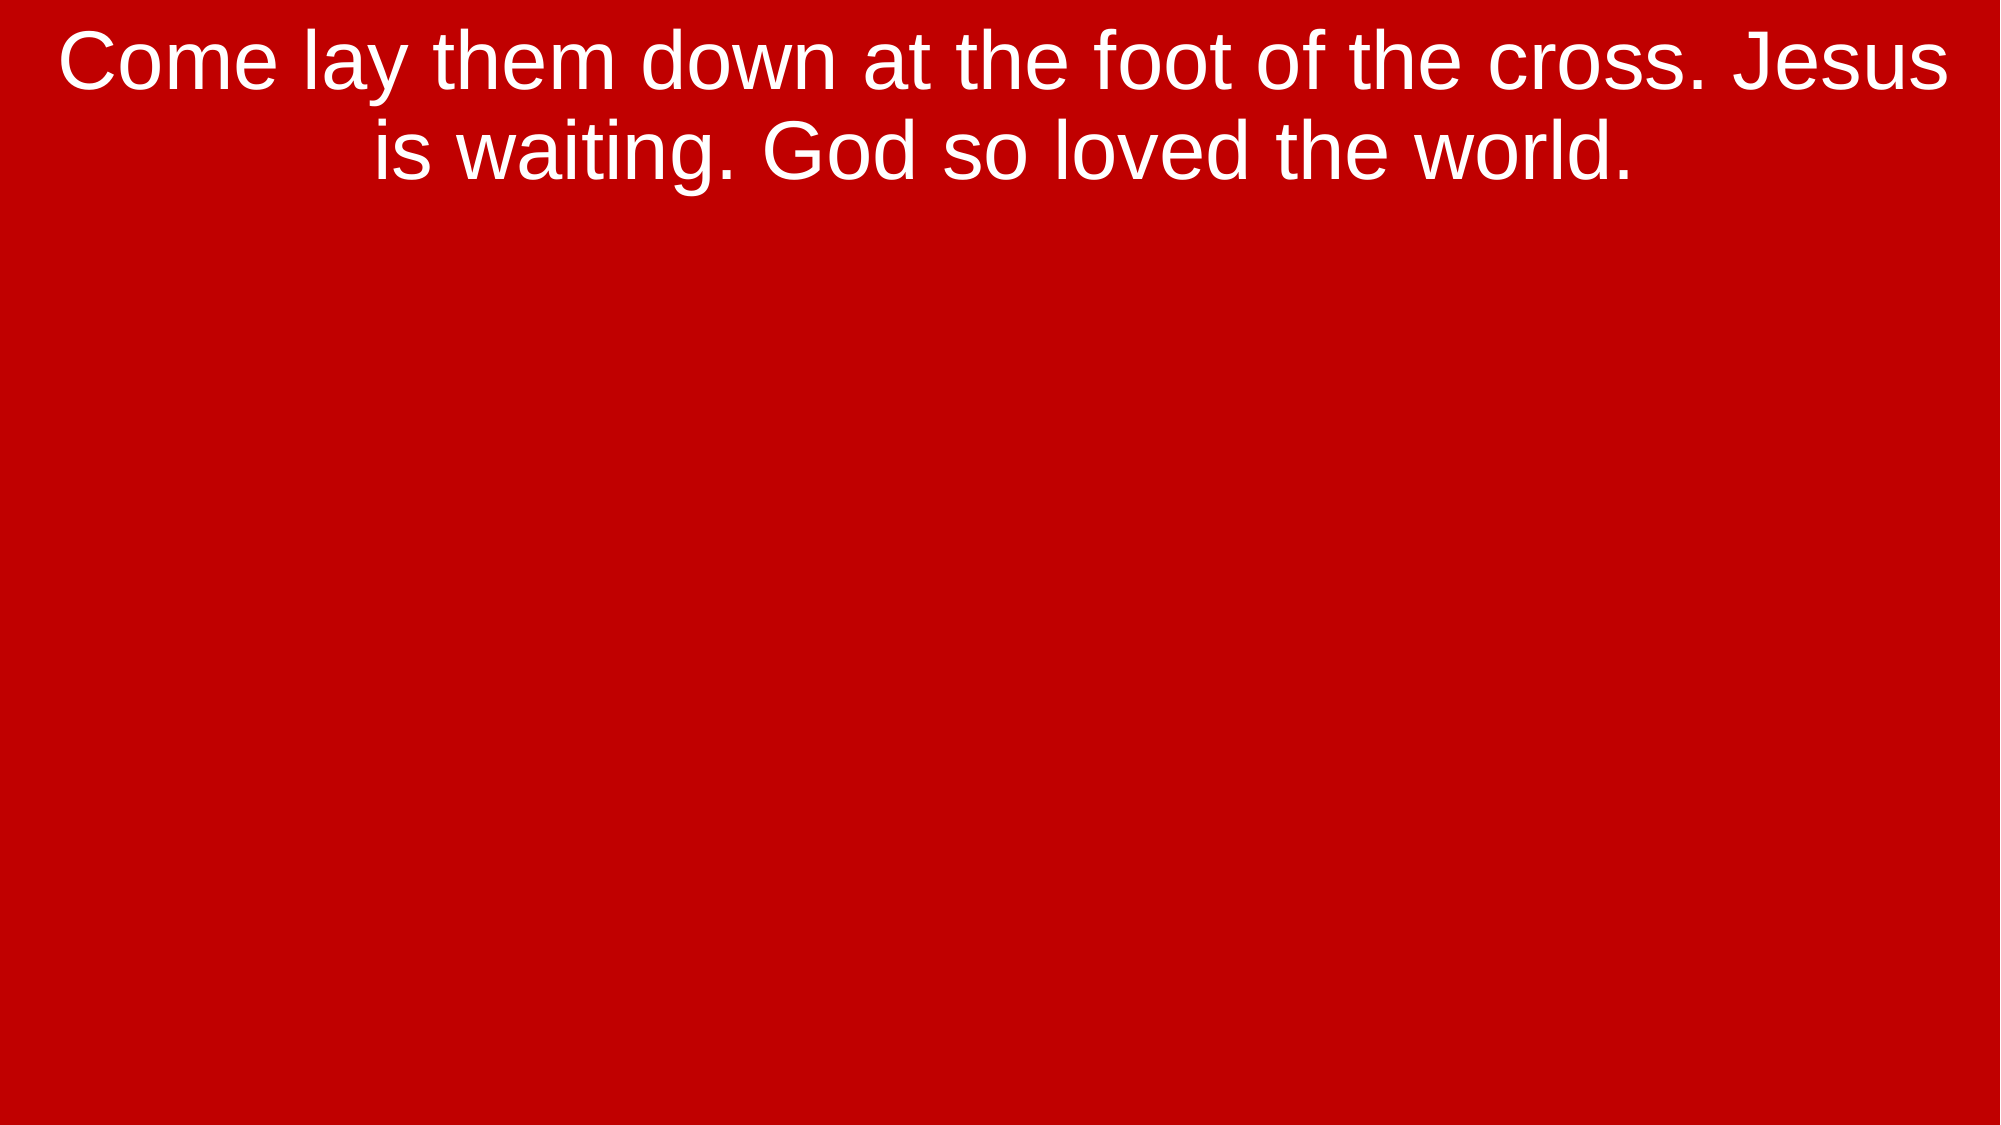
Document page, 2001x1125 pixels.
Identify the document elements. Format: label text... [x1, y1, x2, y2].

list Come lay them down at the foot of the cross. Jesus is waiting. God so loved the world. [10, 9, 2000, 784]
